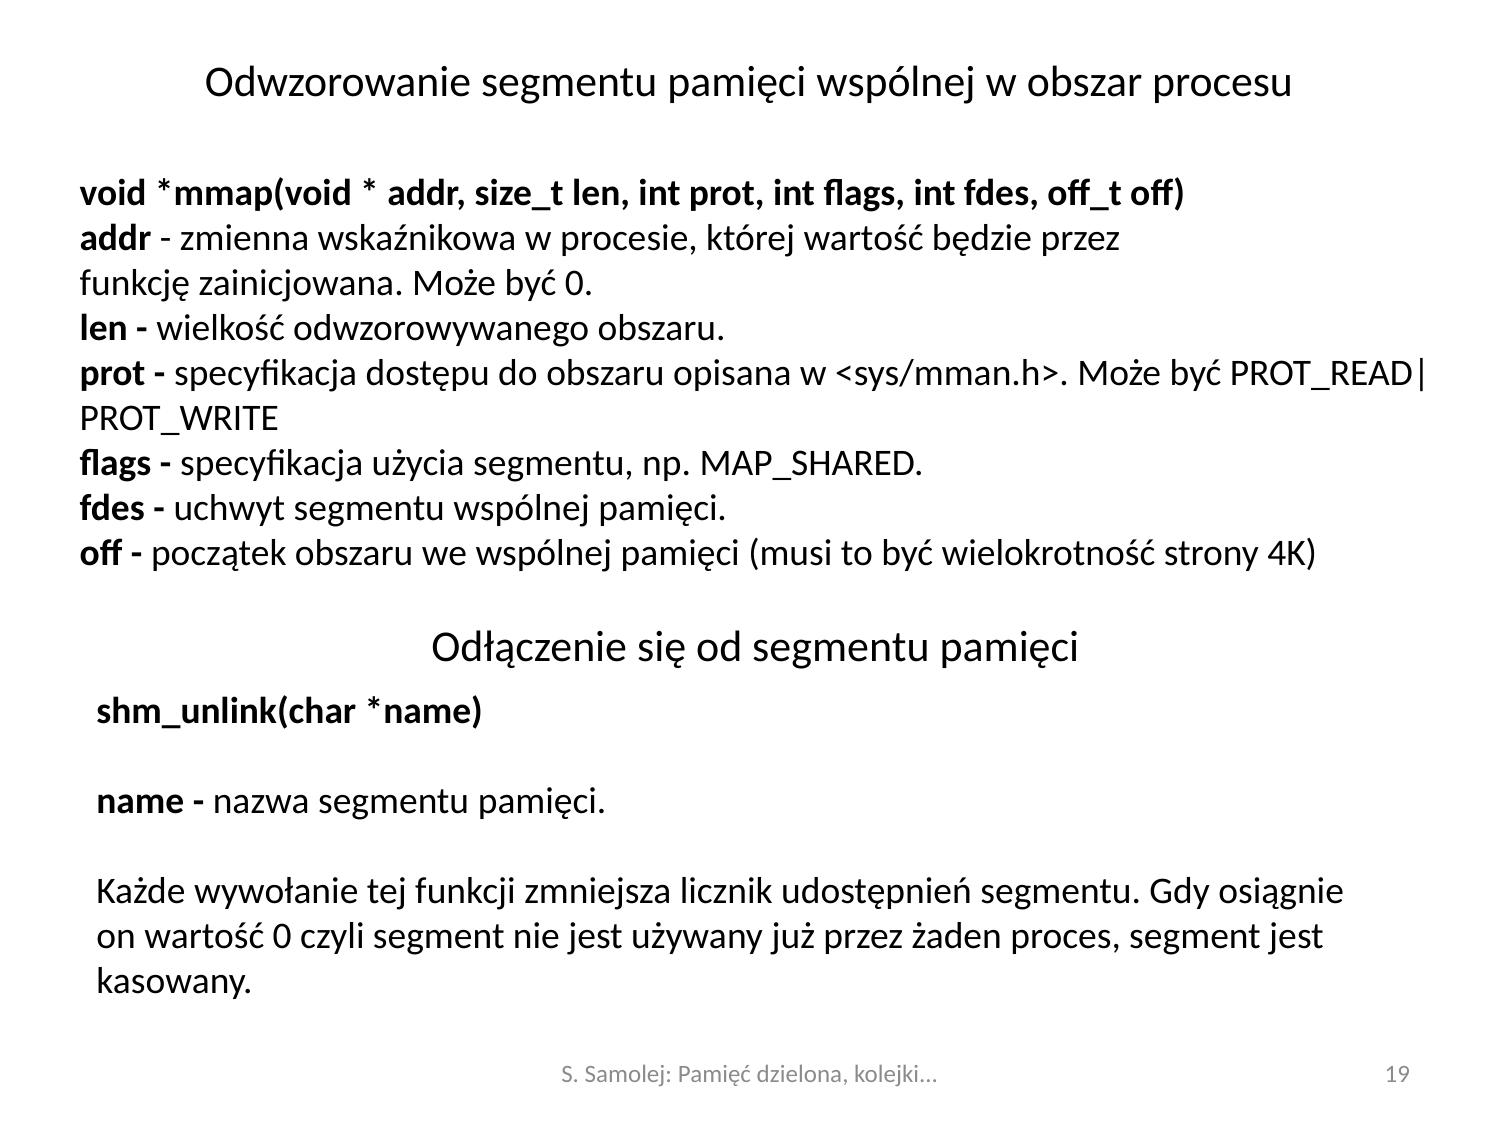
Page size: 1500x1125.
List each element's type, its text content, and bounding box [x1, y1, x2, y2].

footer S. Samolej: Pamięć dzielona, kolejki... [512, 1042, 988, 1103]
text_box shm_unlink(char *name) name - nazwa segmentu pamięci. Każde wywołanie tej funkcji zmniejsza licznik udostępnień segmentu. Gdy osiągnie on wartość 0 czyli segment nie jest używany już przez żaden proces, segment jest kasowany. [81, 678, 1400, 1008]
text_box void *mmap(void * addr, size_t len, int prot, int flags, int fdes, off_t off) addr - zmienna wskaźnikowa w procesie, której wartość będzie przez funkcję zainicjowana. Może być 0. len - wielkość odwzorowywanego obszaru. prot - specyfikacja dostępu do obszaru opisana w <sys/mman.h>. Może być PROT_READ|PROT_WRITE flags - specyfikacja użycia segmentu, np. MAP_SHARED. fdes - uchwyt segmentu wspólnej pamięci. off - początek obszaru we wspólnej pamięci (musi to być wielokrotność strony 4K) [64, 160, 1447, 581]
text_box Odłączenie się od segmentu pamięci [81, 609, 1430, 679]
title Odwzorowanie segmentu pamięci wspólnej w obszar procesu [75, 45, 1424, 114]
slide_number 19 [1074, 1042, 1425, 1103]
